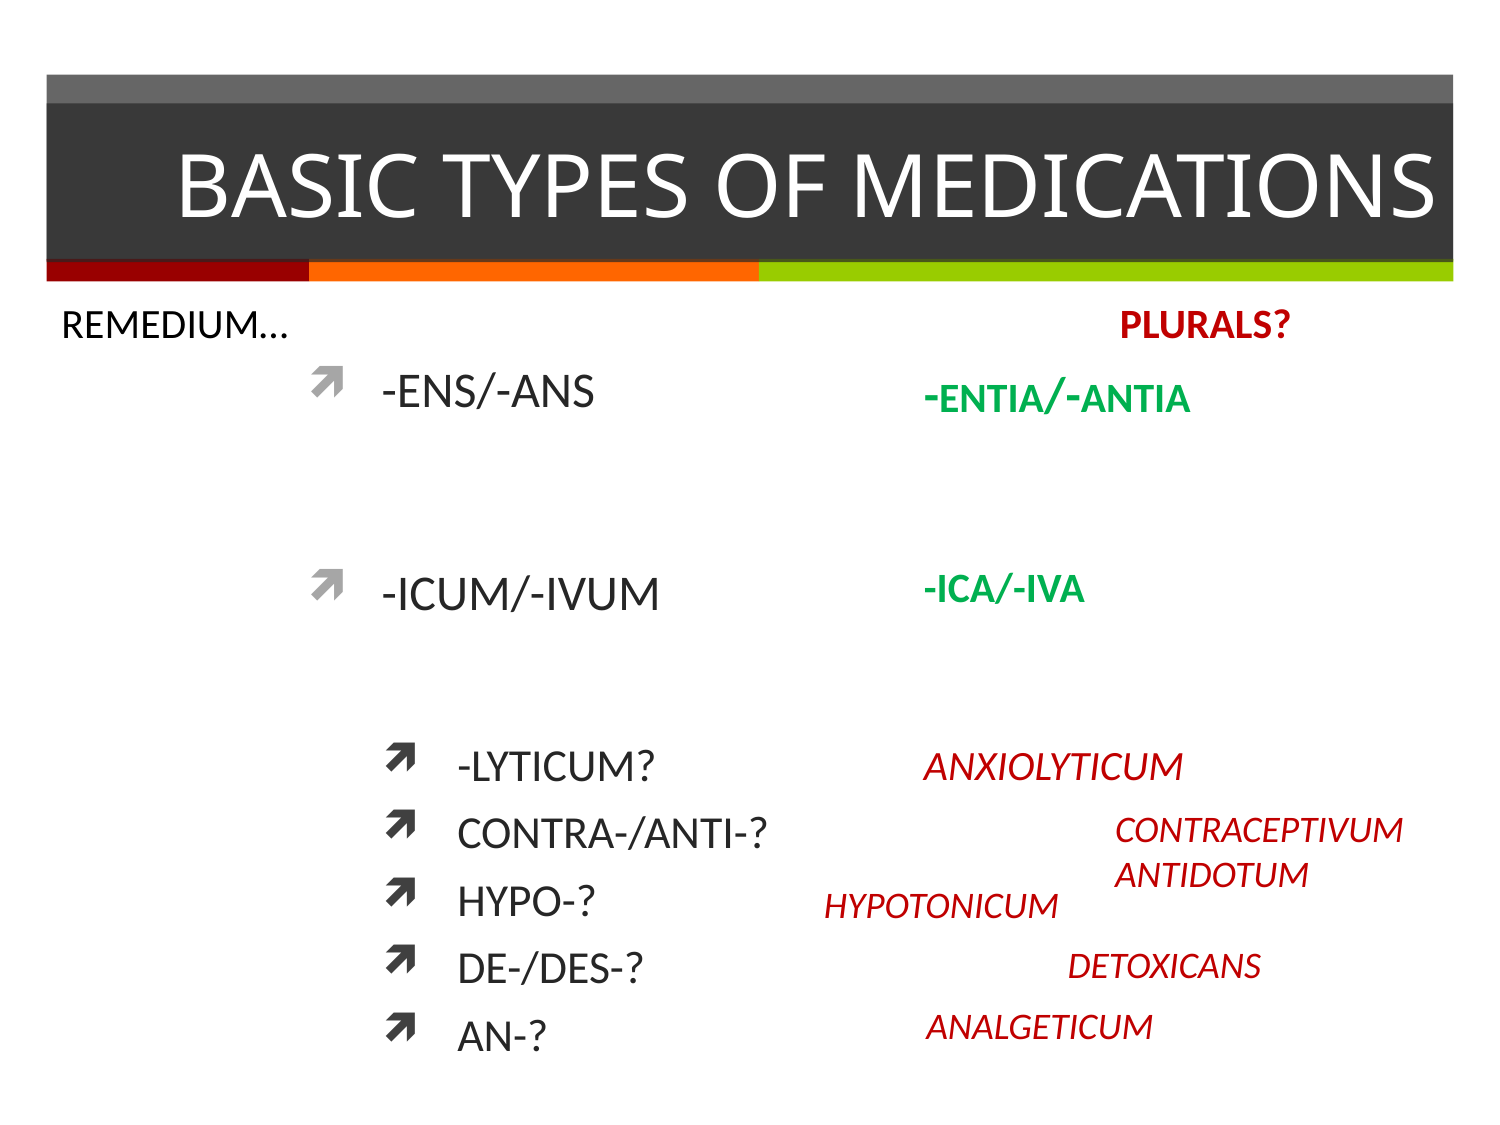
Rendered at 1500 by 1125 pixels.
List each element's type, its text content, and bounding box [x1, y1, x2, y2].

text_box CONTRACEPTIVUM ANTIDOTUM [1100, 797, 1478, 902]
list -ENS/-ANS -ICUM/-IVUM -LYTICUM? CONTRA-/ANTI-? HYPO-? DE-/DES-? AN-? [292, 350, 1500, 1087]
text_box HYPOTONICUM [809, 873, 1187, 934]
text_box DETOXICANS [1052, 933, 1431, 994]
text_box -ICA/-IVA [909, 553, 1327, 619]
text_box ANXIOLYTICUM [909, 731, 1431, 797]
text_box REMEDIUM… [46, 289, 323, 355]
text_box PLURALS? [1105, 289, 1500, 355]
title BASIC TYPES OF MEDICATIONS [46, 103, 1454, 263]
text_box ANALGETICUM [911, 994, 1290, 1055]
text_box -ENTIA/-ANTIA [909, 354, 1453, 430]
